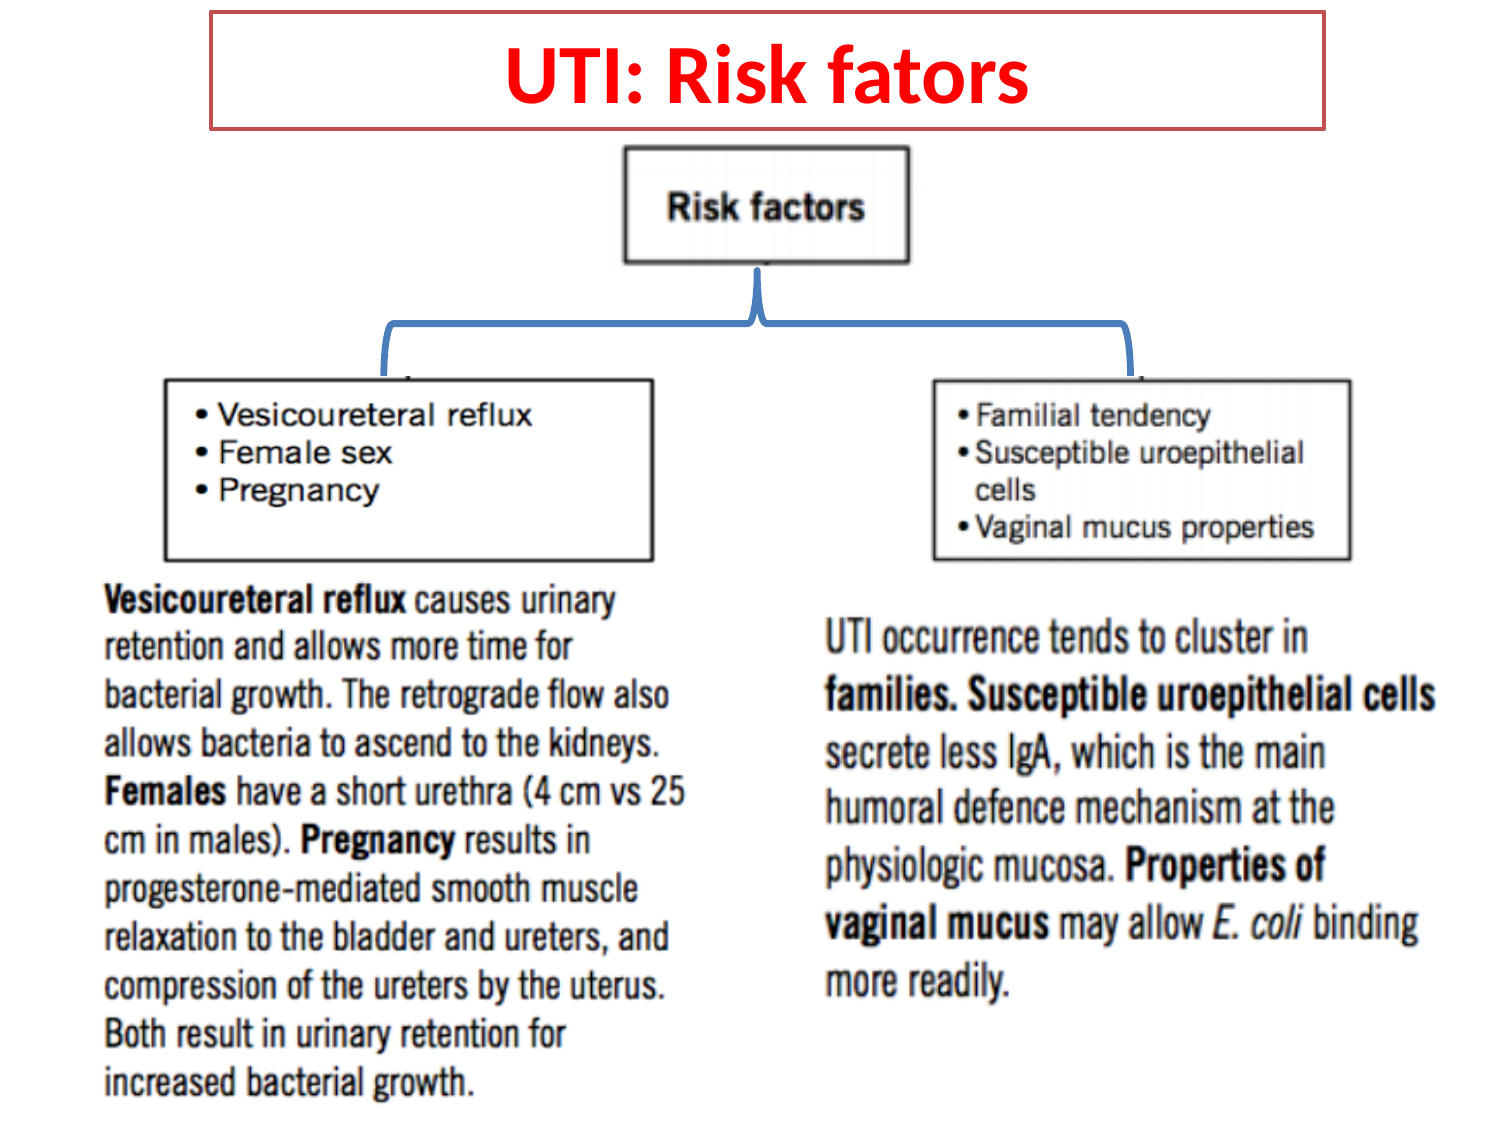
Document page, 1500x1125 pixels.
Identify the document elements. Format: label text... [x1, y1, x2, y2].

picture [608, 140, 928, 275]
text_box UTI: Risk fators [209, 10, 1326, 131]
picture [926, 376, 1361, 567]
picture [64, 376, 715, 1125]
text_box [383, 283, 1132, 377]
picture [808, 585, 1471, 1048]
